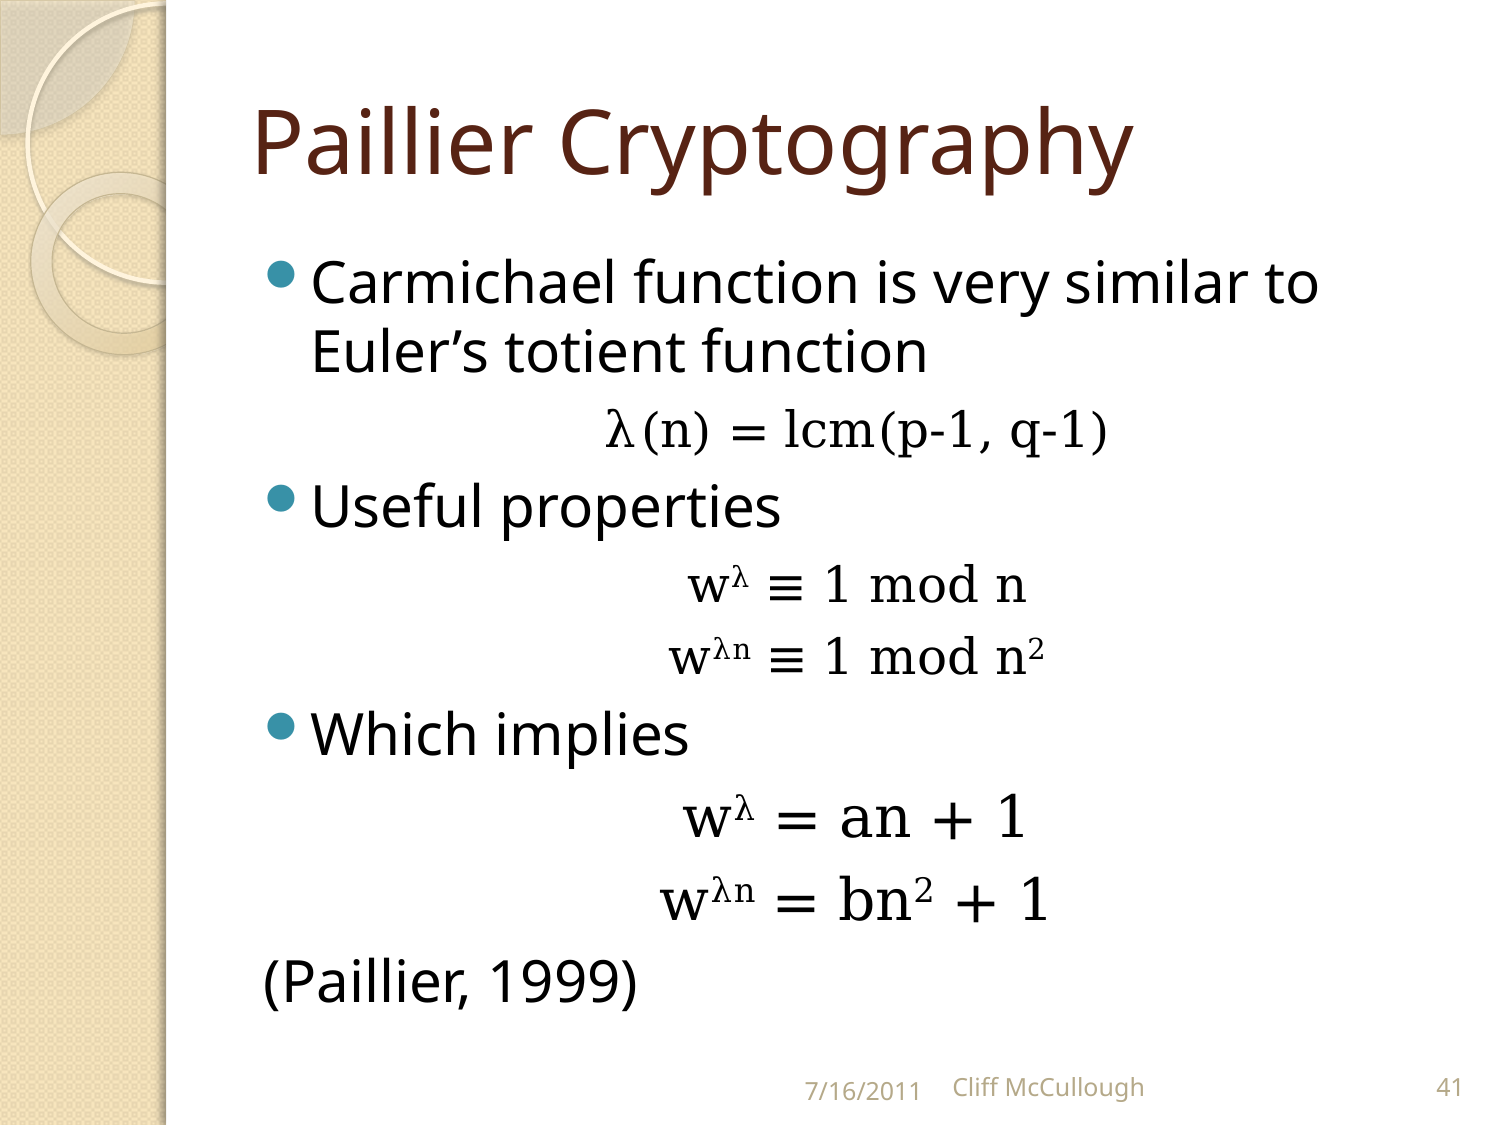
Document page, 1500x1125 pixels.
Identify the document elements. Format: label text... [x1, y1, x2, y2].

footer Cliff McCullough [937, 1034, 1413, 1113]
list Carmichael function is very similar to Euler’s totient function λ(n) = lcm(p-1, q-1) Useful properties wλ ≡ 1 mod n wλn ≡ 1 mod n2 Which implies wλ = an + 1 wλn = bn2 + 1 (Paillier, 1999) [235, 237, 1466, 1025]
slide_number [587, 1034, 937, 1113]
title Paillier Cryptography [235, 45, 1466, 233]
slide_number 41 [1413, 1034, 1488, 1113]
